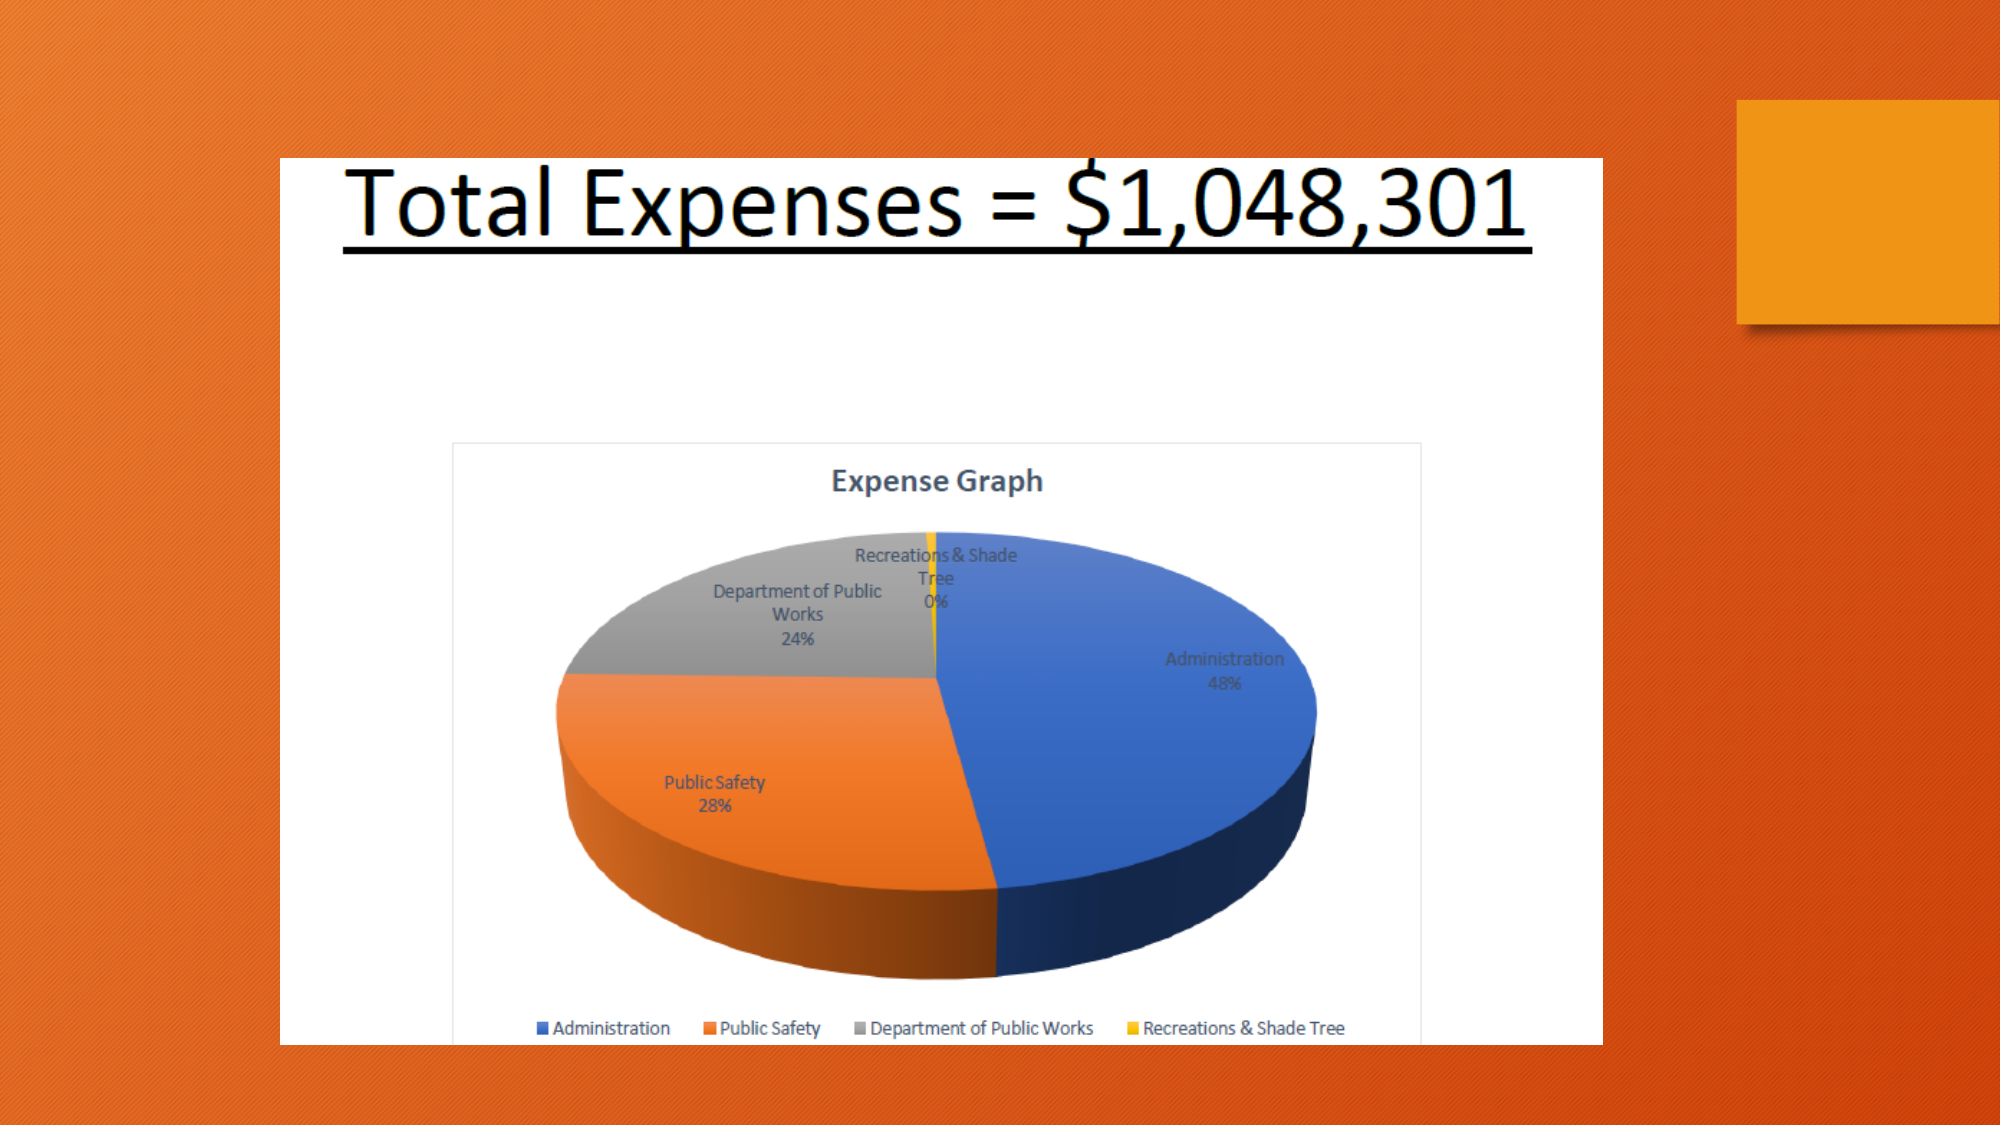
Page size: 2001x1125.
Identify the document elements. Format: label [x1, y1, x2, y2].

picture [280, 158, 1603, 1045]
picture [1736, 325, 2000, 347]
